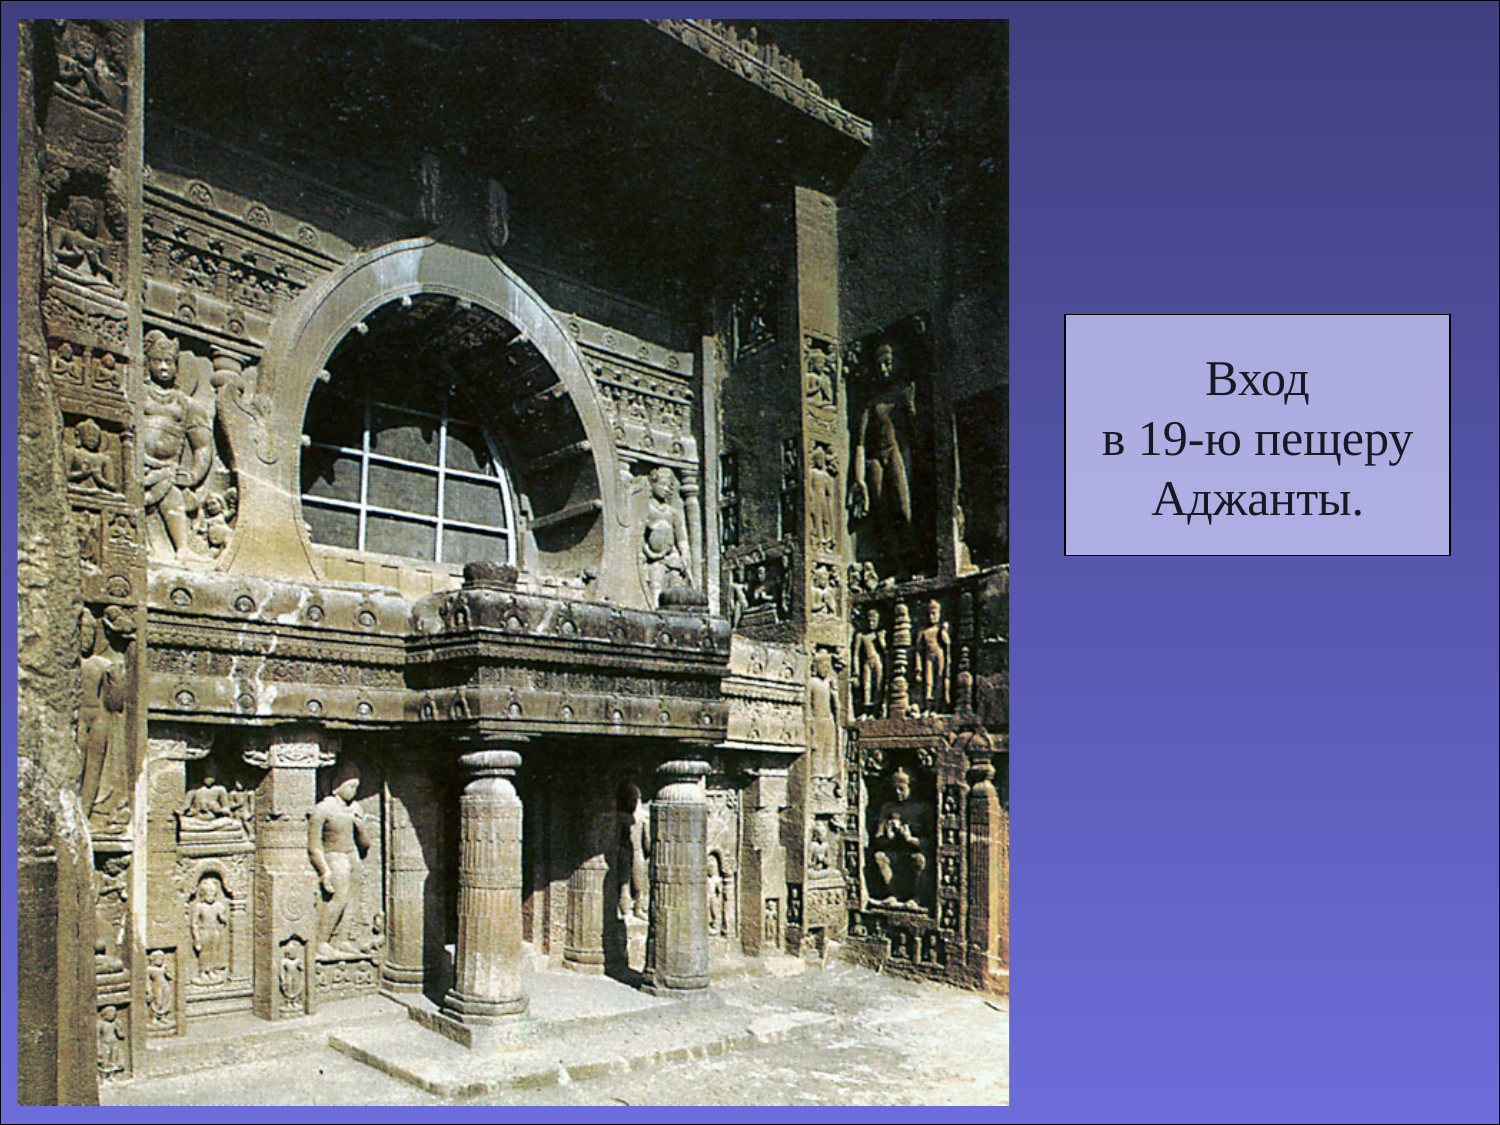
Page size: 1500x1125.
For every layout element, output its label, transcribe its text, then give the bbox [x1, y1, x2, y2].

text_box [0, 0, 1500, 1125]
picture [17, 18, 1010, 1107]
text_box Вход в 19-ю пещеру Аджанты. [1065, 314, 1451, 556]
